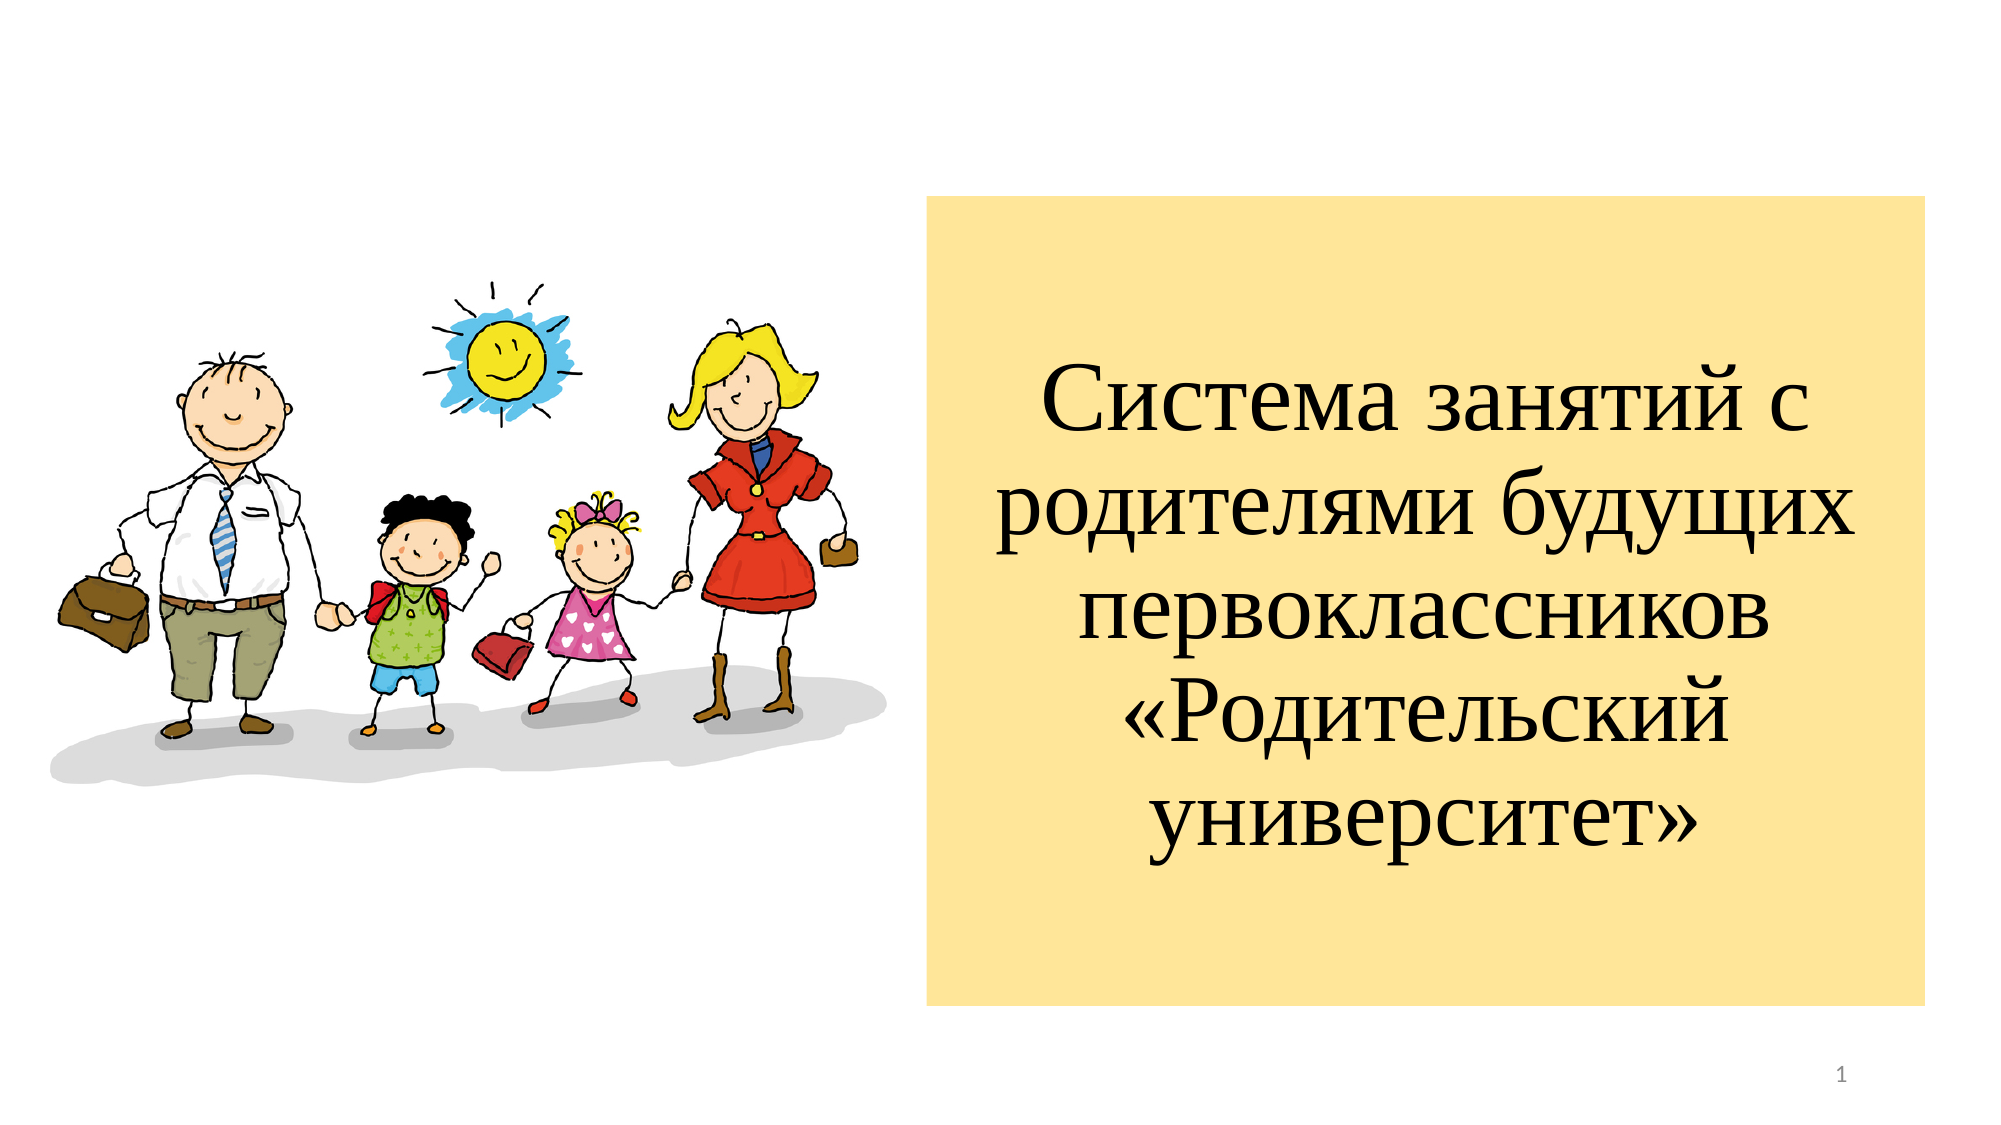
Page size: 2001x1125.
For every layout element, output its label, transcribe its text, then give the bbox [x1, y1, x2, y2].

slide_number 1 [1412, 1042, 1863, 1103]
list Система занятий с родителями будущих первоклассников «Родительский университет» [926, 196, 1925, 1006]
picture [46, 278, 890, 789]
